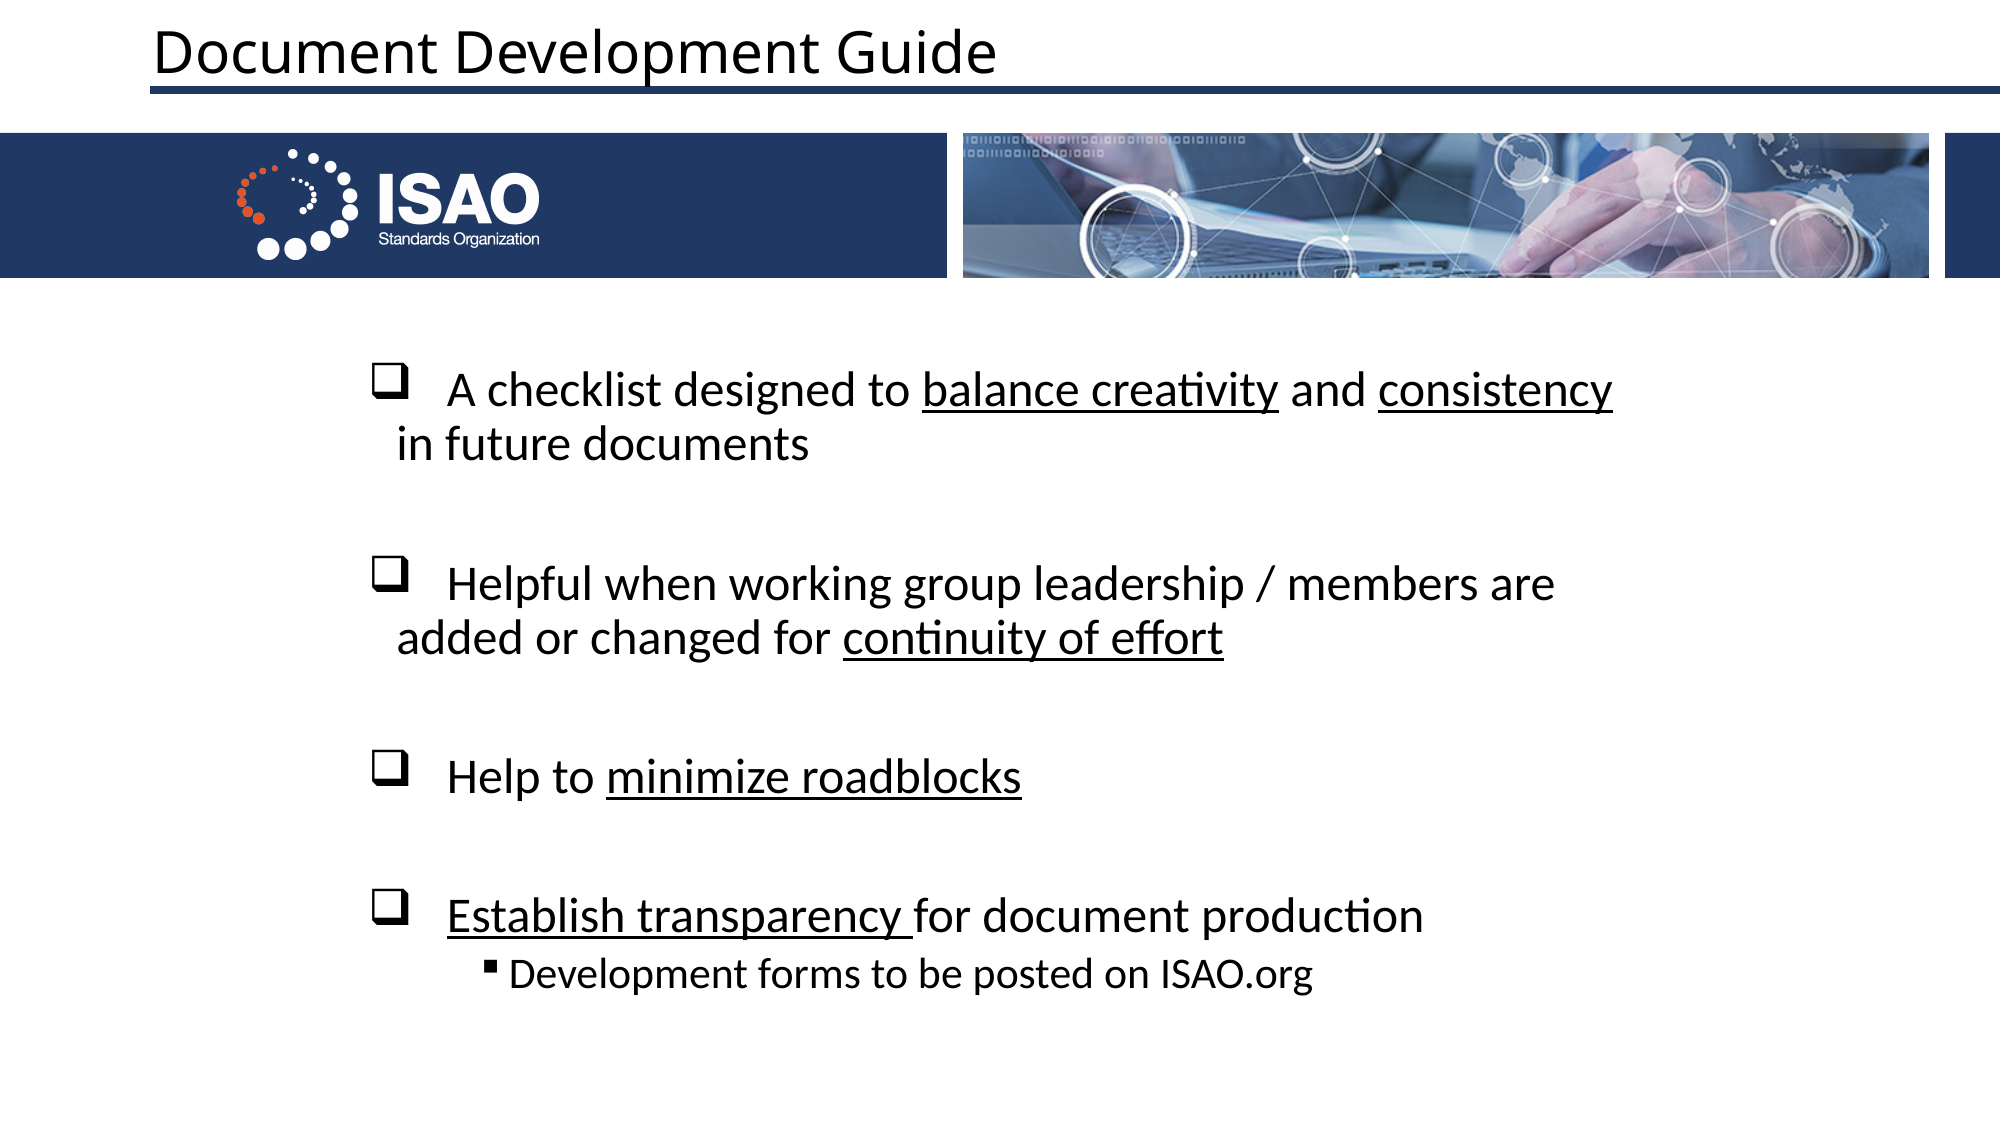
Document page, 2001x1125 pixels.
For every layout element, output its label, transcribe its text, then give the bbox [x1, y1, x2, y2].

picture [963, 133, 1929, 278]
picture [237, 149, 539, 260]
title Document Development Guide [137, 0, 1863, 110]
list A checklist designed to balance creativity and consistency in future documents Helpful when working group leadership / members are added or changed for continuity of effort Help to minimize roadblocks Establish transparency for document production Development forms to be posted on ISAO.org [353, 356, 1647, 913]
